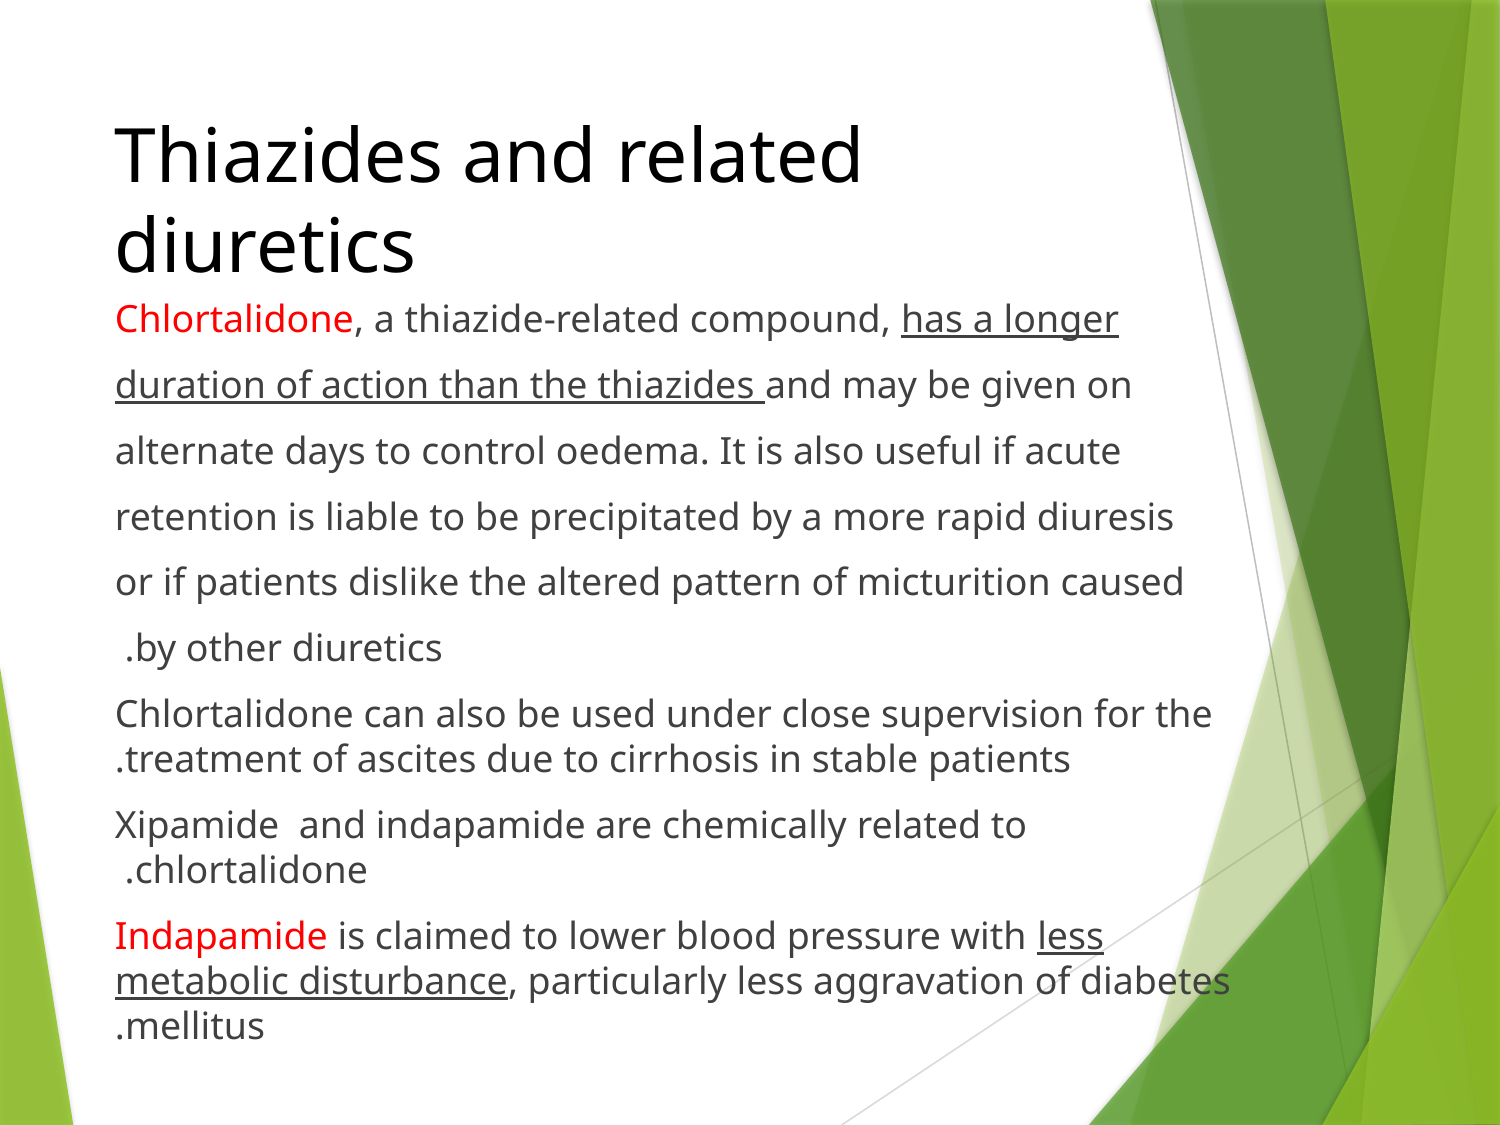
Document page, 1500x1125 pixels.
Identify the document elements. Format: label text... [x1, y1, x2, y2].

title Thiazides and related diuretics [99, 99, 1142, 287]
list Chlortalidone, a thiazide-related compound, has a longer duration of action than the thiazides and may be given on alternate days to control oedema. It is also useful if acute retention is liable to be precipitated by a more rapid diuresis or if patients dislike the altered pattern of micturition caused by other diuretics. Chlortalidone can also be used under close supervision for the treatment of ascites due to cirrhosis in stable patients. Xipamide and indapamide are chemically related to chlortalidone. Indapamide is claimed to lower blood pressure with less metabolic disturbance, particularly less aggravation of diabetes mellitus. [99, 287, 1250, 1088]
